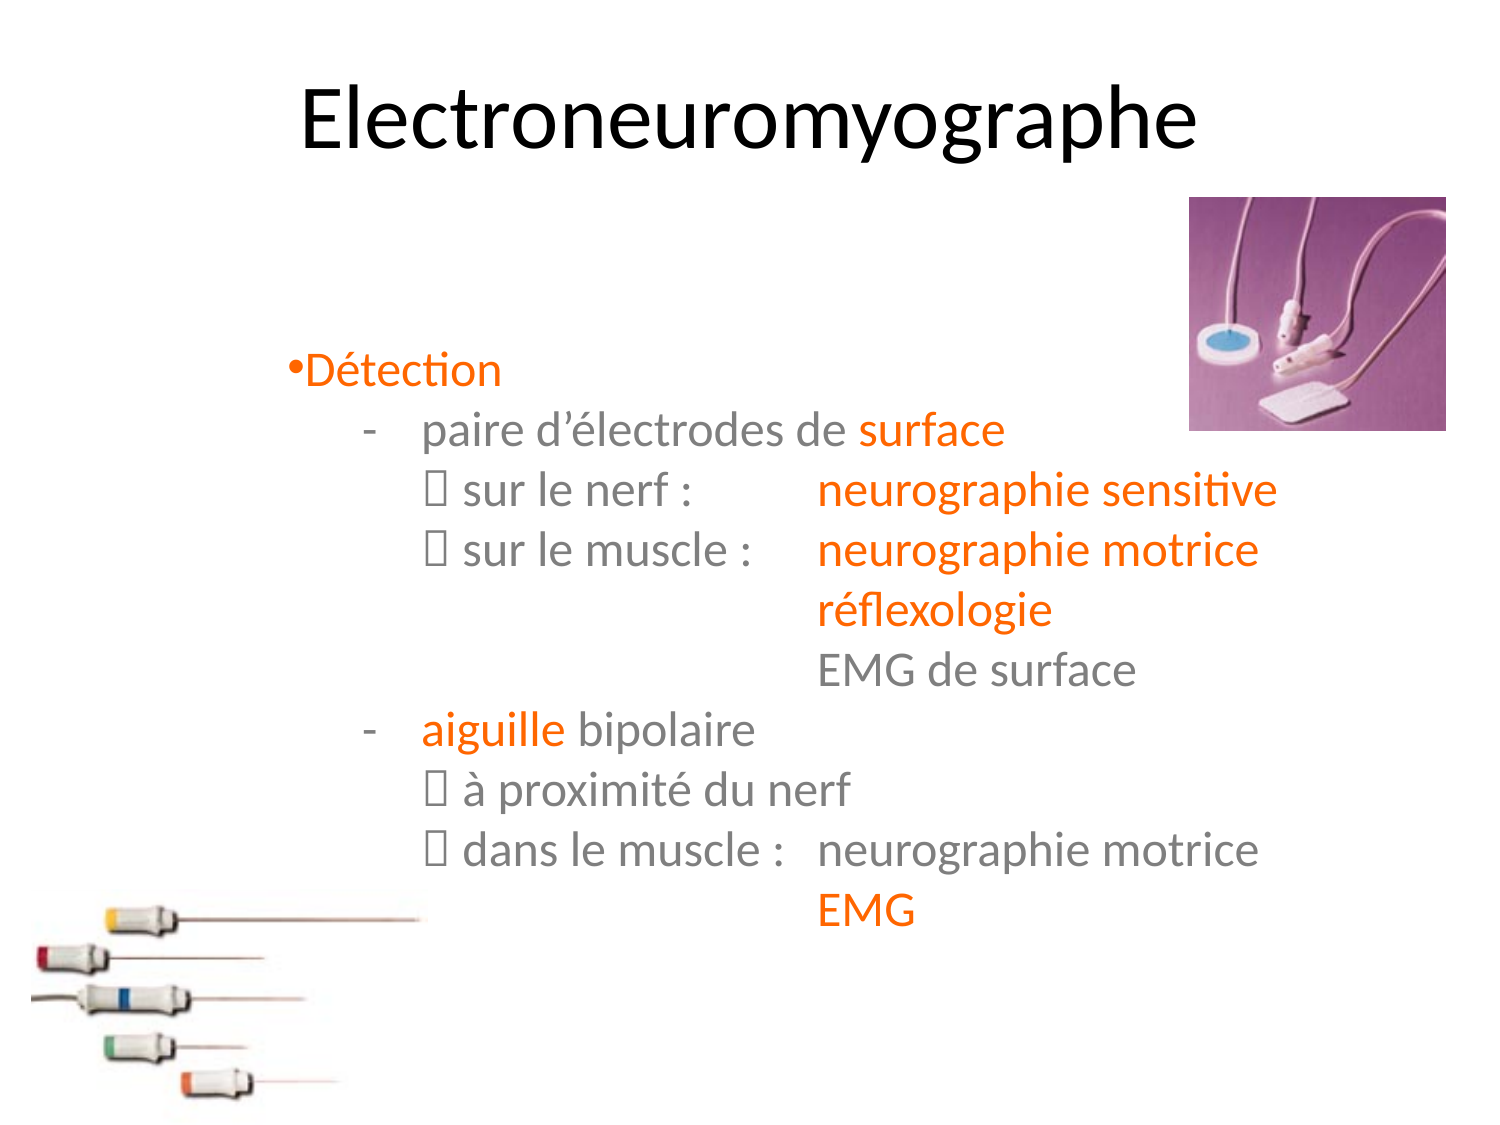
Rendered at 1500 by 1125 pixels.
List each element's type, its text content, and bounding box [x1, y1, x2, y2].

picture [30, 889, 428, 1125]
subtitle Détection - paire d’électrodes de surface  sur le nerf : neurographie sensitive  sur le muscle : neurographie motrice réflexologie EMG de surface - aiguille bipolaire  à proximité du nerf  dans le muscle : neurographie motrice EMG [229, 329, 1388, 919]
title Electroneuromyographe [112, 0, 1388, 233]
picture [1189, 196, 1447, 431]
